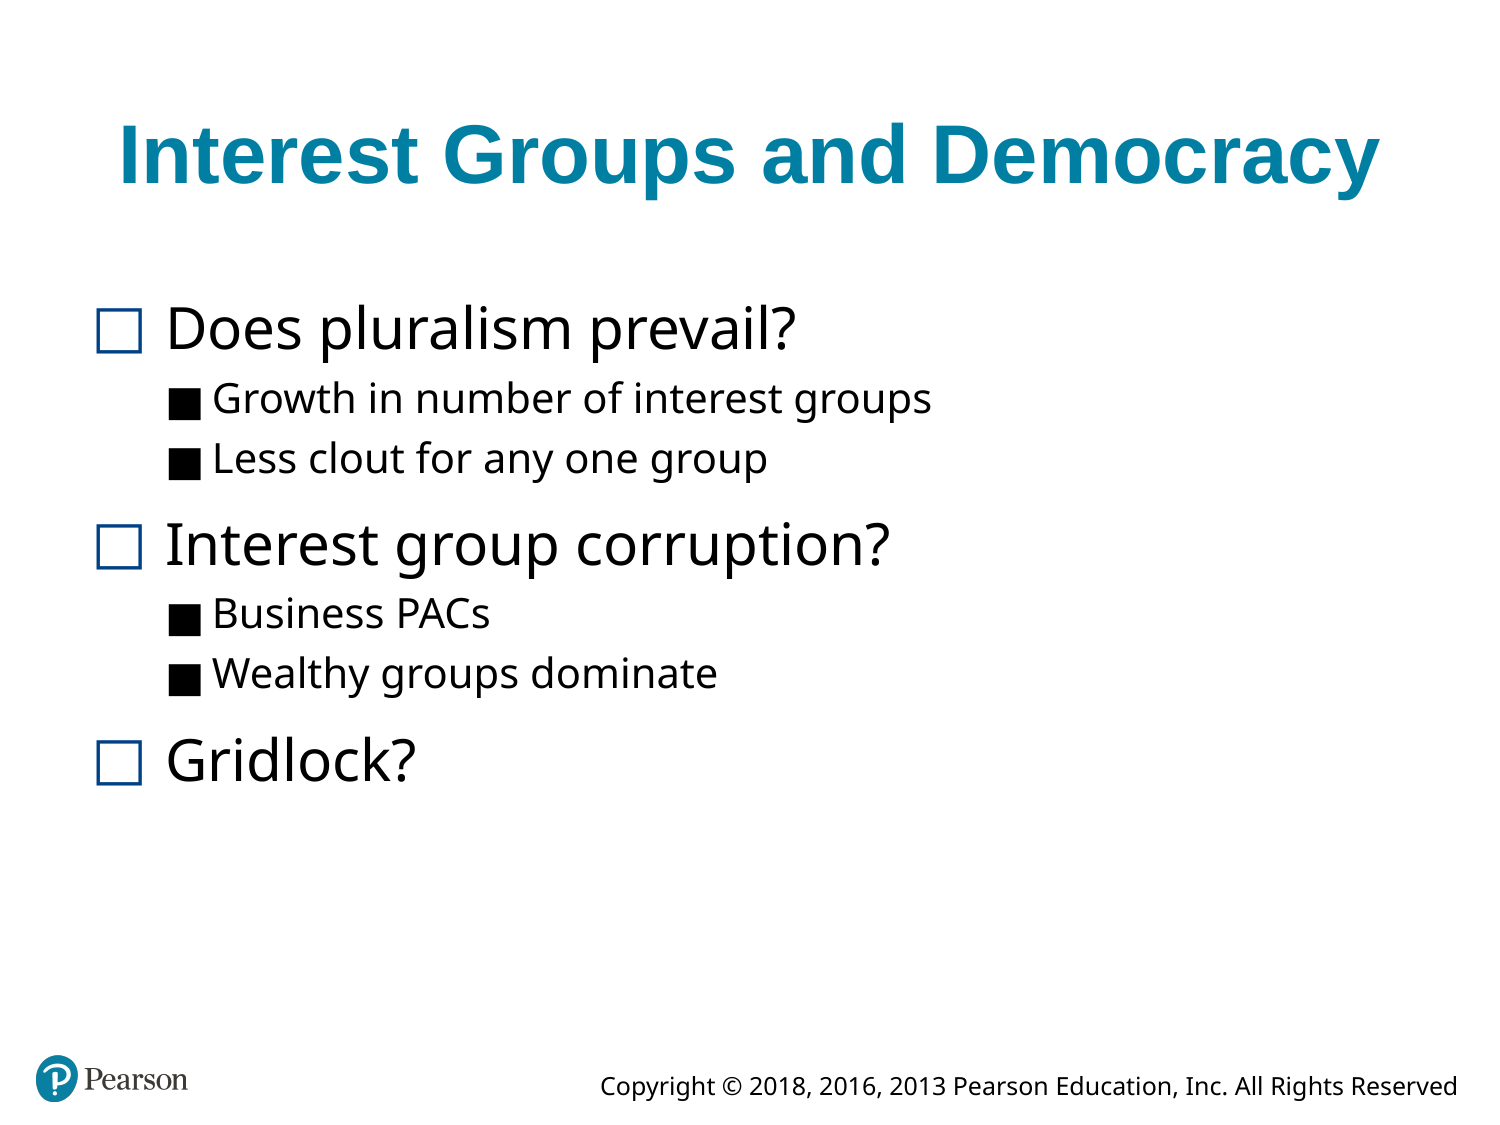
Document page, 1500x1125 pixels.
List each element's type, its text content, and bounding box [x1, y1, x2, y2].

picture [62, 1055, 188, 1102]
picture [44, 1064, 70, 1089]
picture [36, 1055, 52, 1071]
list Does pluralism prevail? Growth in number of interest groups Less clout for any one group Interest group corruption? Business PACs Wealthy groups dominate Gridlock? [75, 262, 1425, 1005]
title Interest Groups and Democracy [75, 35, 1425, 216]
picture [36, 1088, 47, 1102]
